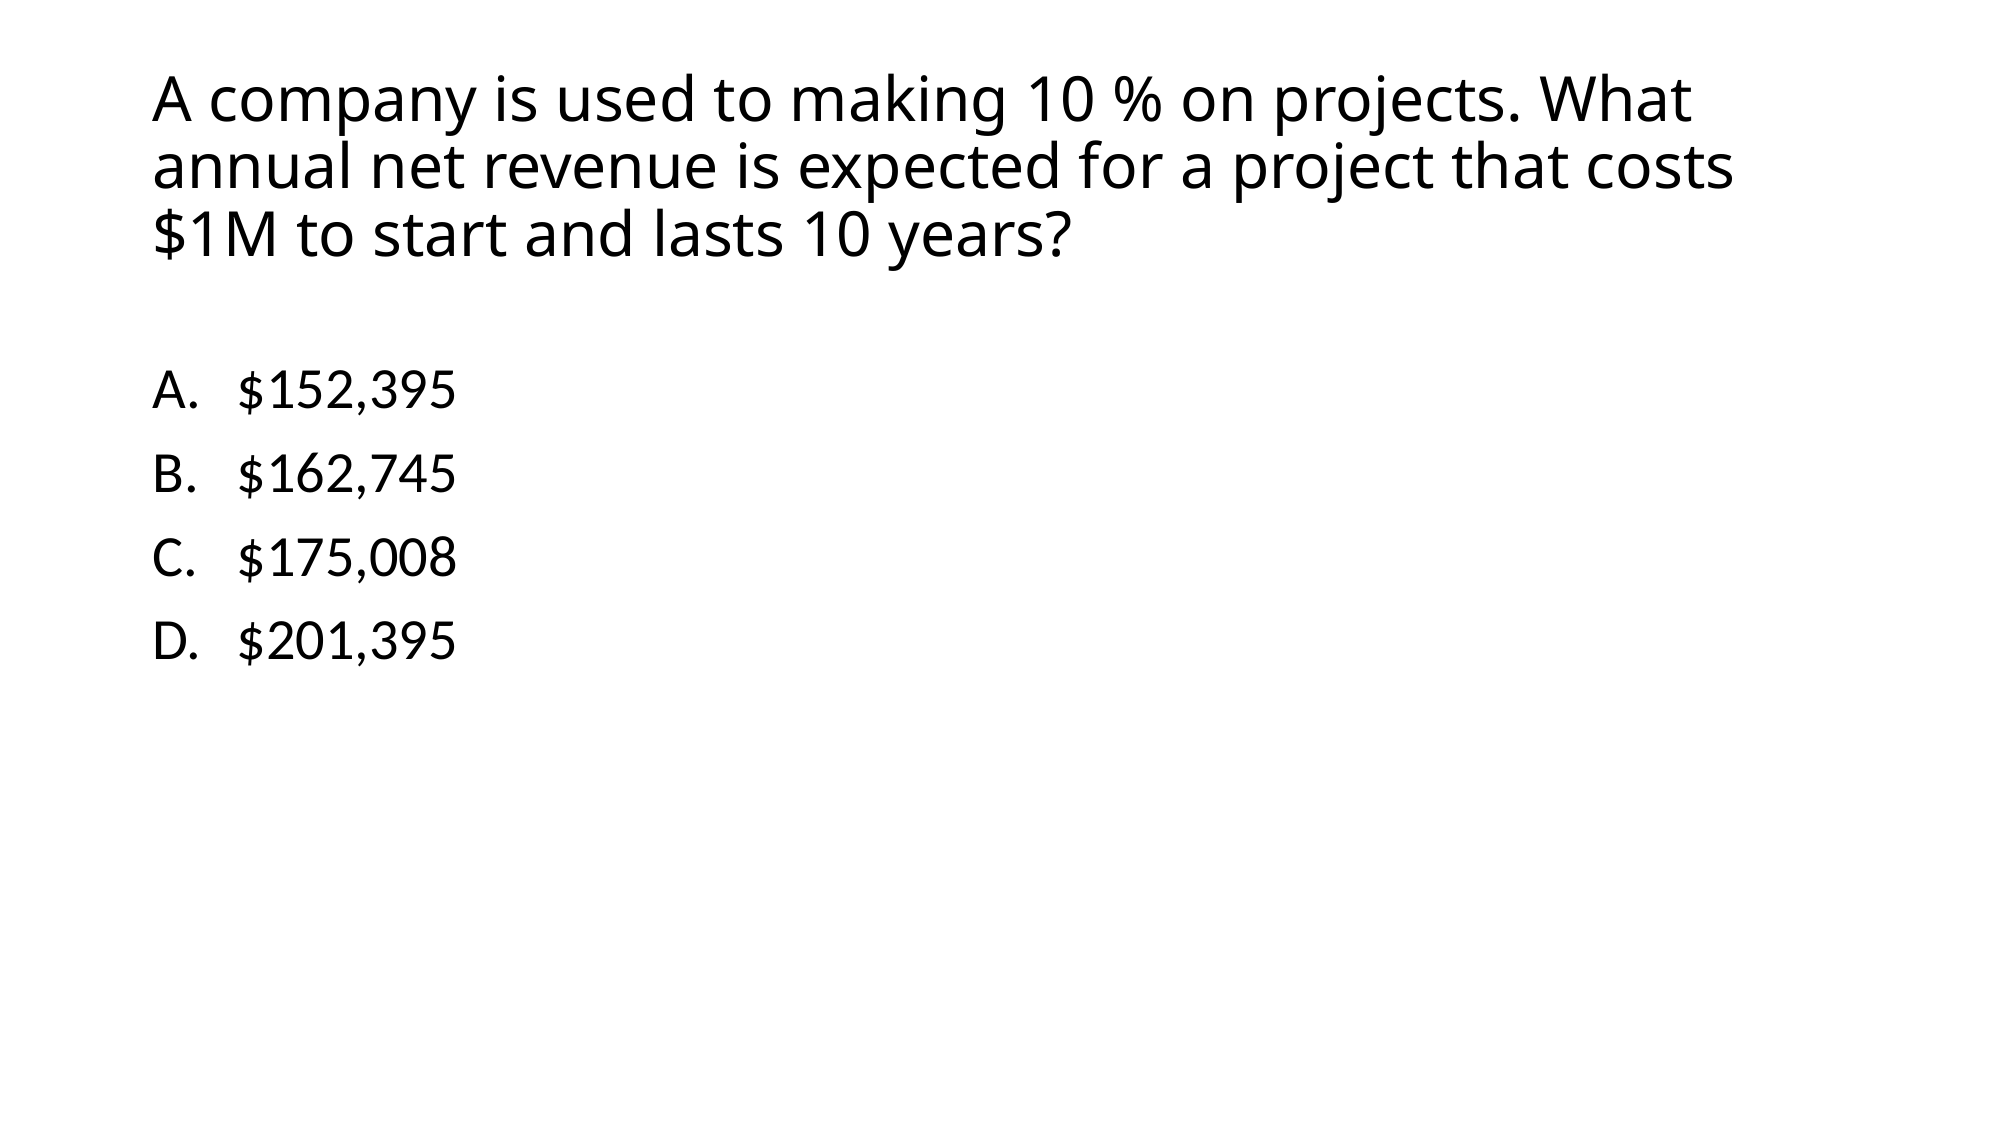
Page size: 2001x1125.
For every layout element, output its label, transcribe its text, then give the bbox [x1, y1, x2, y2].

title A company is used to making 10 % on projects. What annual net revenue is expected for a project that costs $1M to start and lasts 10 years? [137, 59, 1863, 278]
list $152,395 $162,745 $175,008 $201,395 [137, 350, 1863, 1014]
